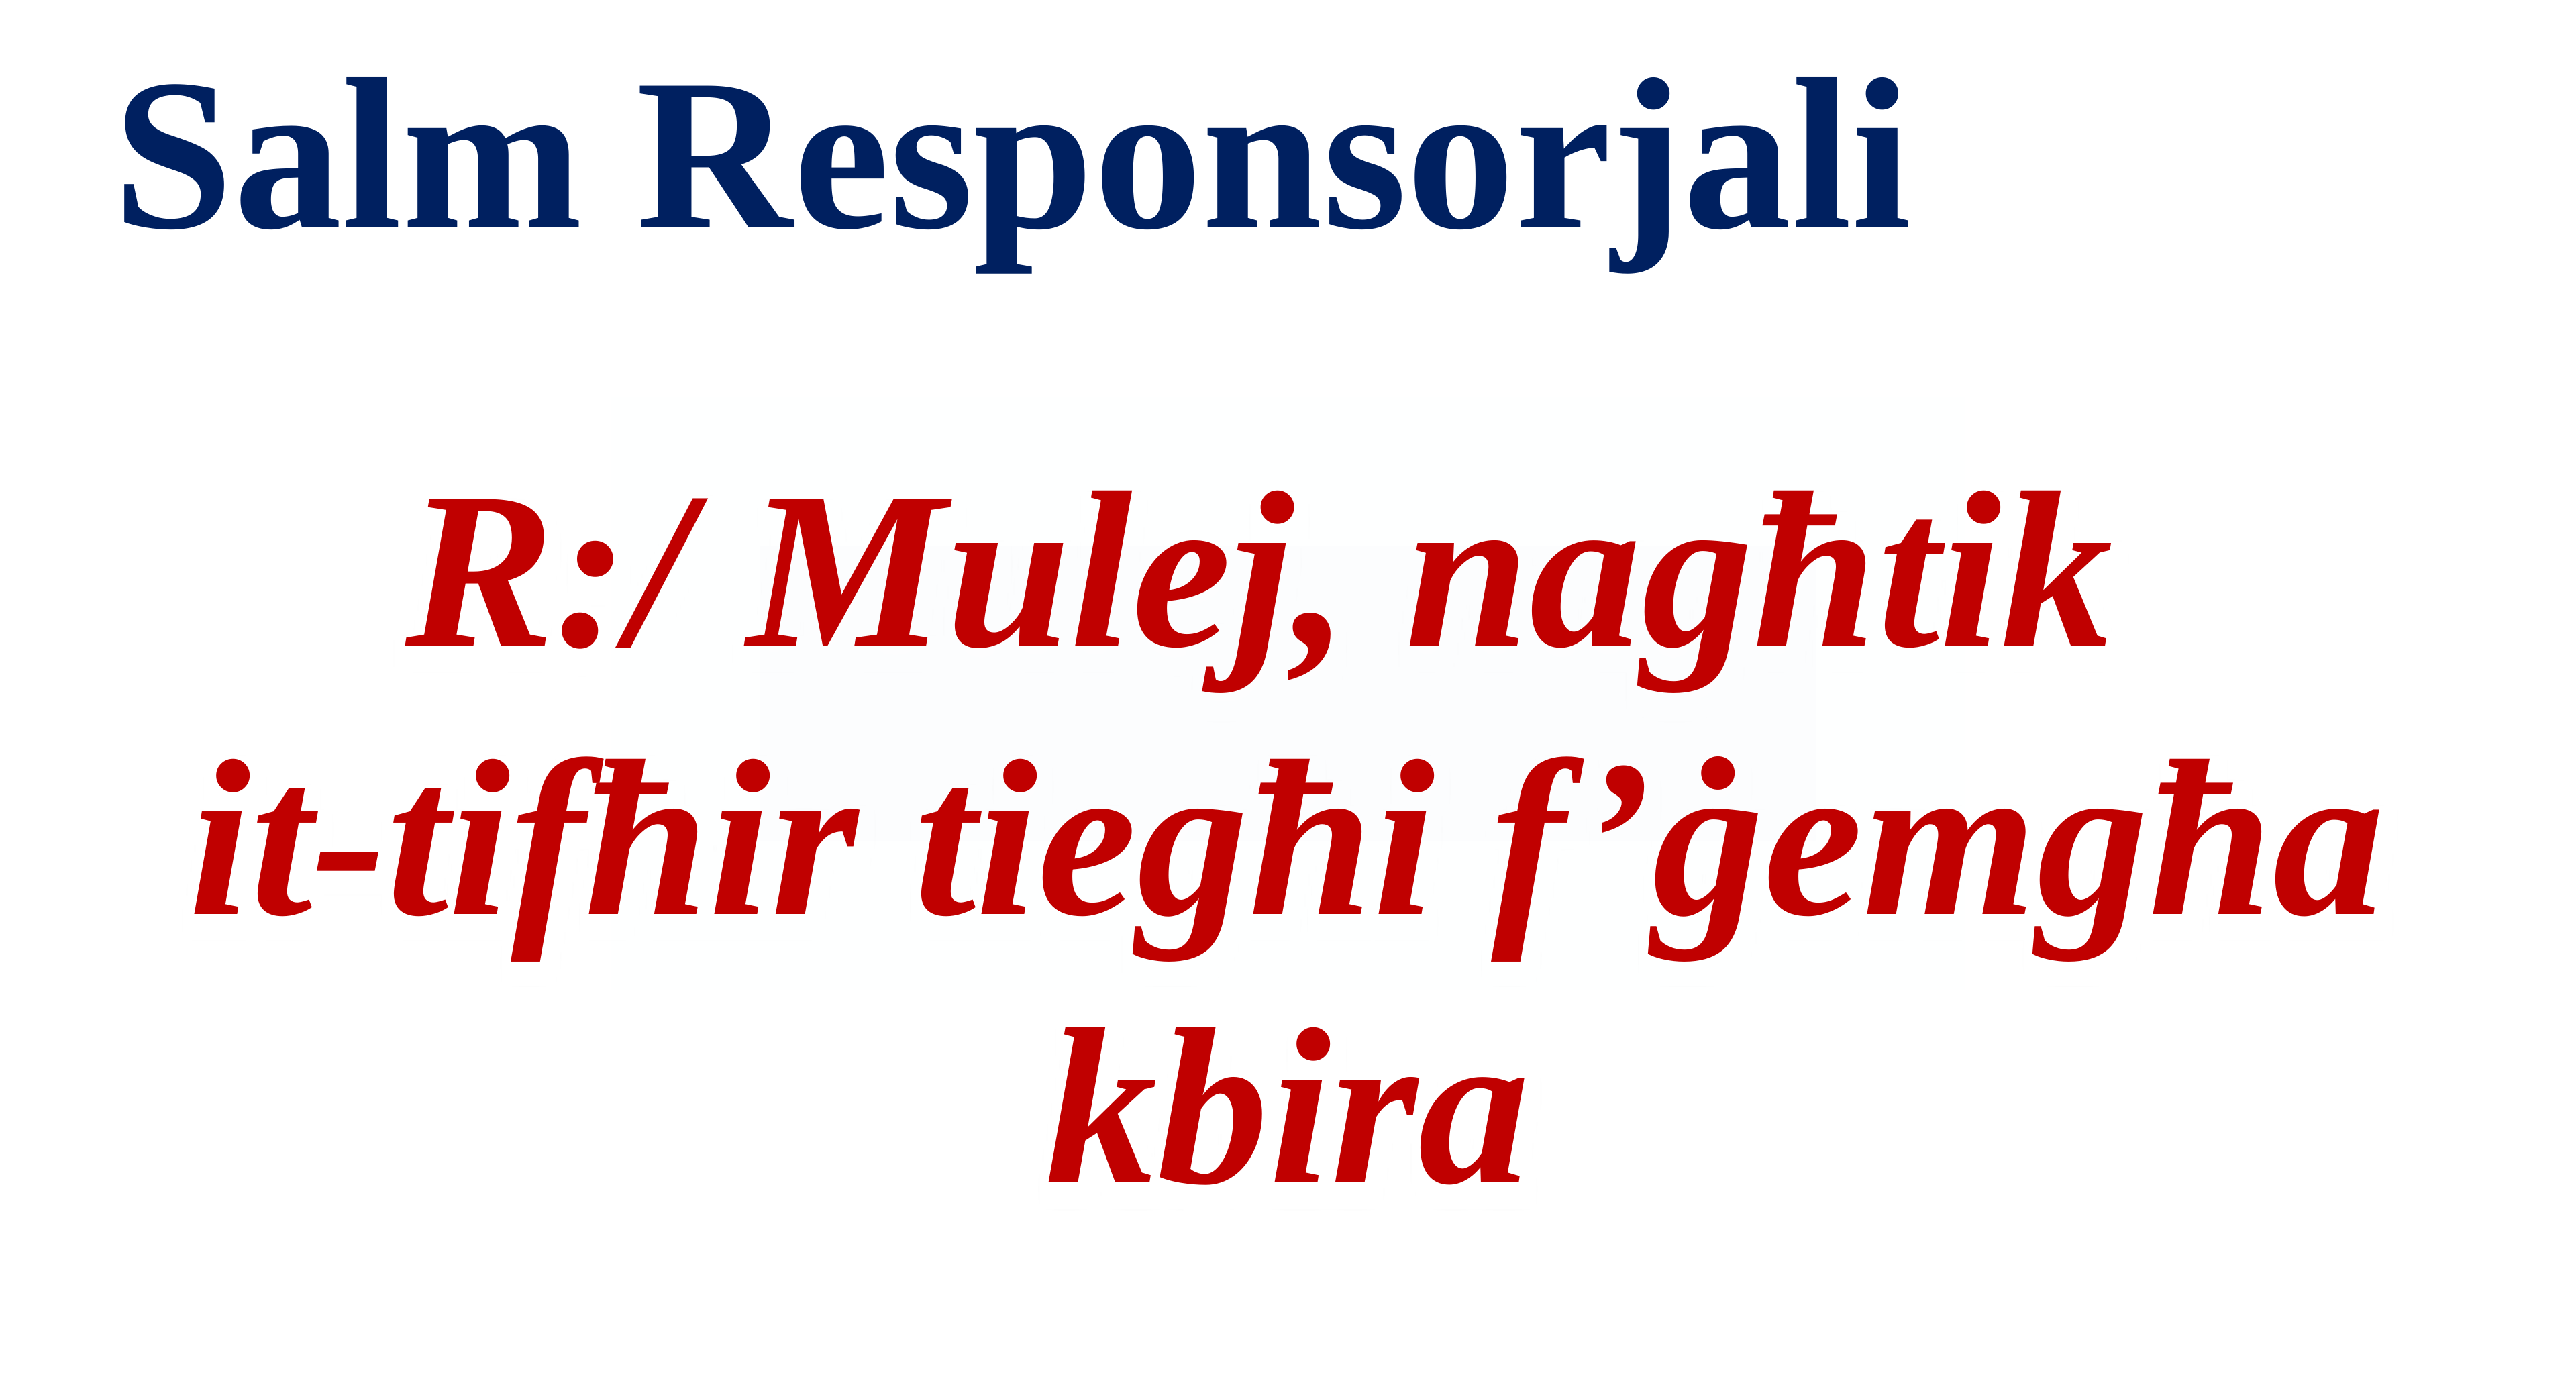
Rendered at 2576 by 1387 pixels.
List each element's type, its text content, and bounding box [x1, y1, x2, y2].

text_box Salm Responsorjali [91, 0, 2200, 282]
text_box R:/ Mulej, nagħtik it-tifħir tiegħi f’ġemgħa kbira [47, 411, 2528, 1239]
